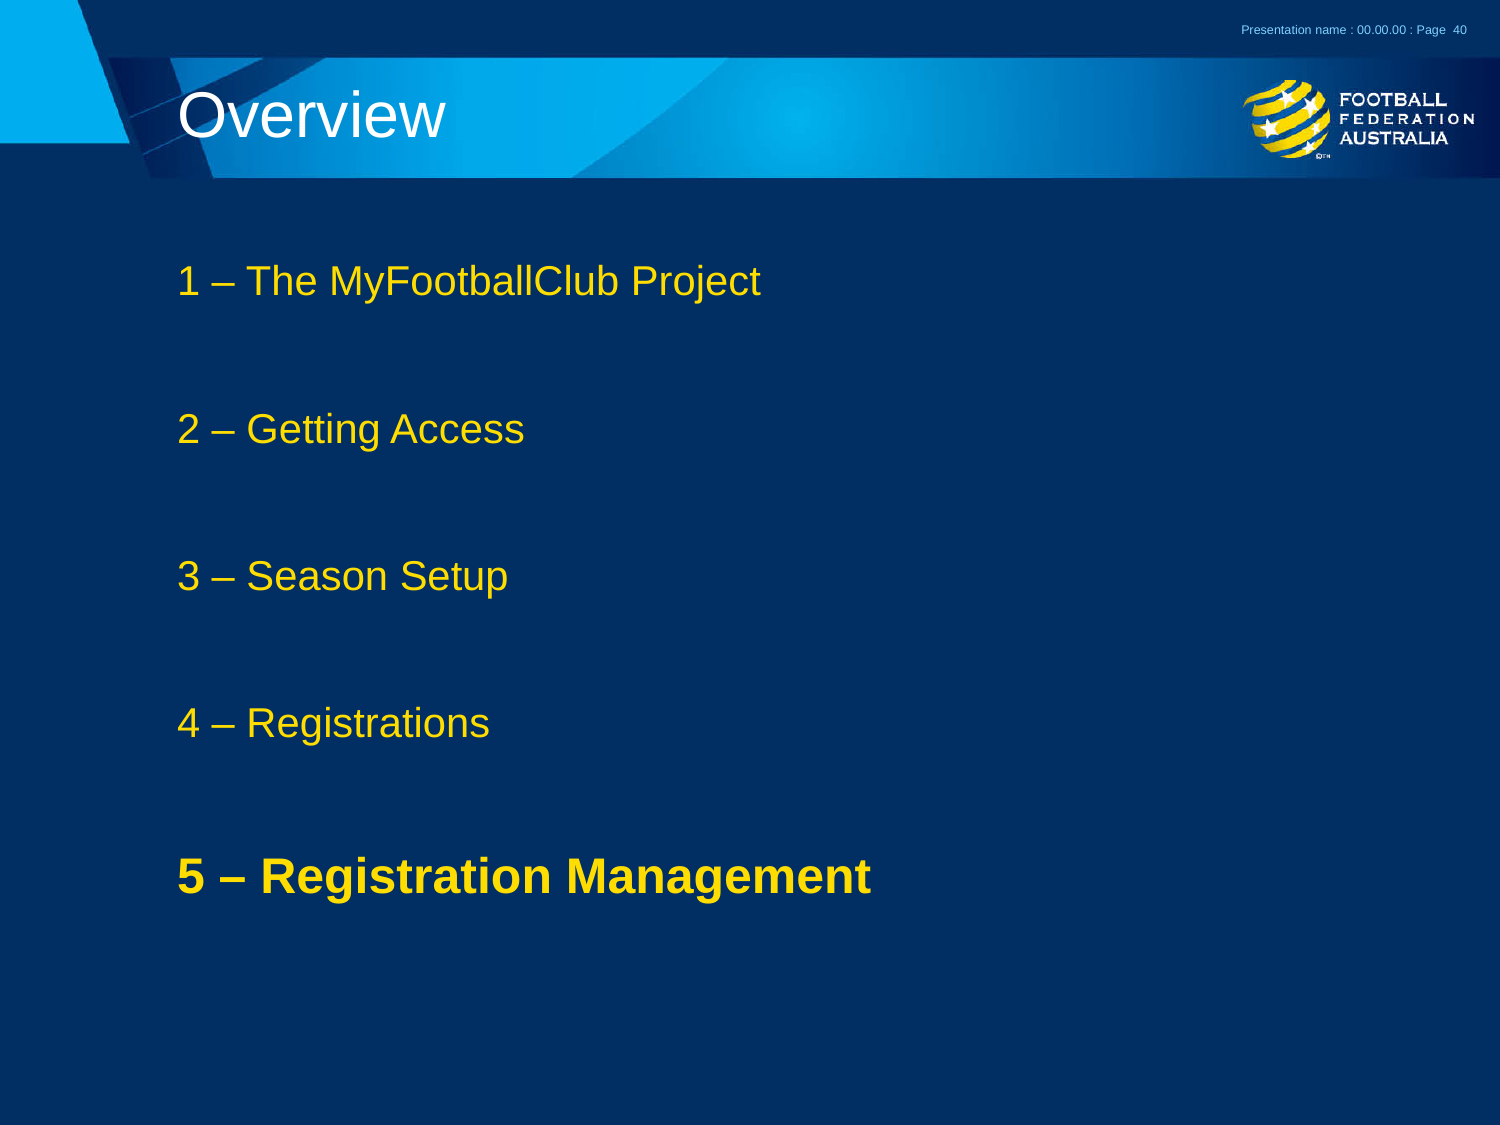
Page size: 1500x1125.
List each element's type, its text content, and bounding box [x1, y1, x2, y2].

picture [0, 0, 1500, 1125]
slide_number 40 [1443, 21, 1468, 37]
list 1 – The MyFootballClub Project 2 – Getting Access 3 – Season Setup 4 – Registrations 5 – Registration Management [177, 253, 953, 1111]
title Overview [177, 75, 1211, 149]
footer Presentation name : 00.00.00 : Page [970, 21, 1443, 37]
